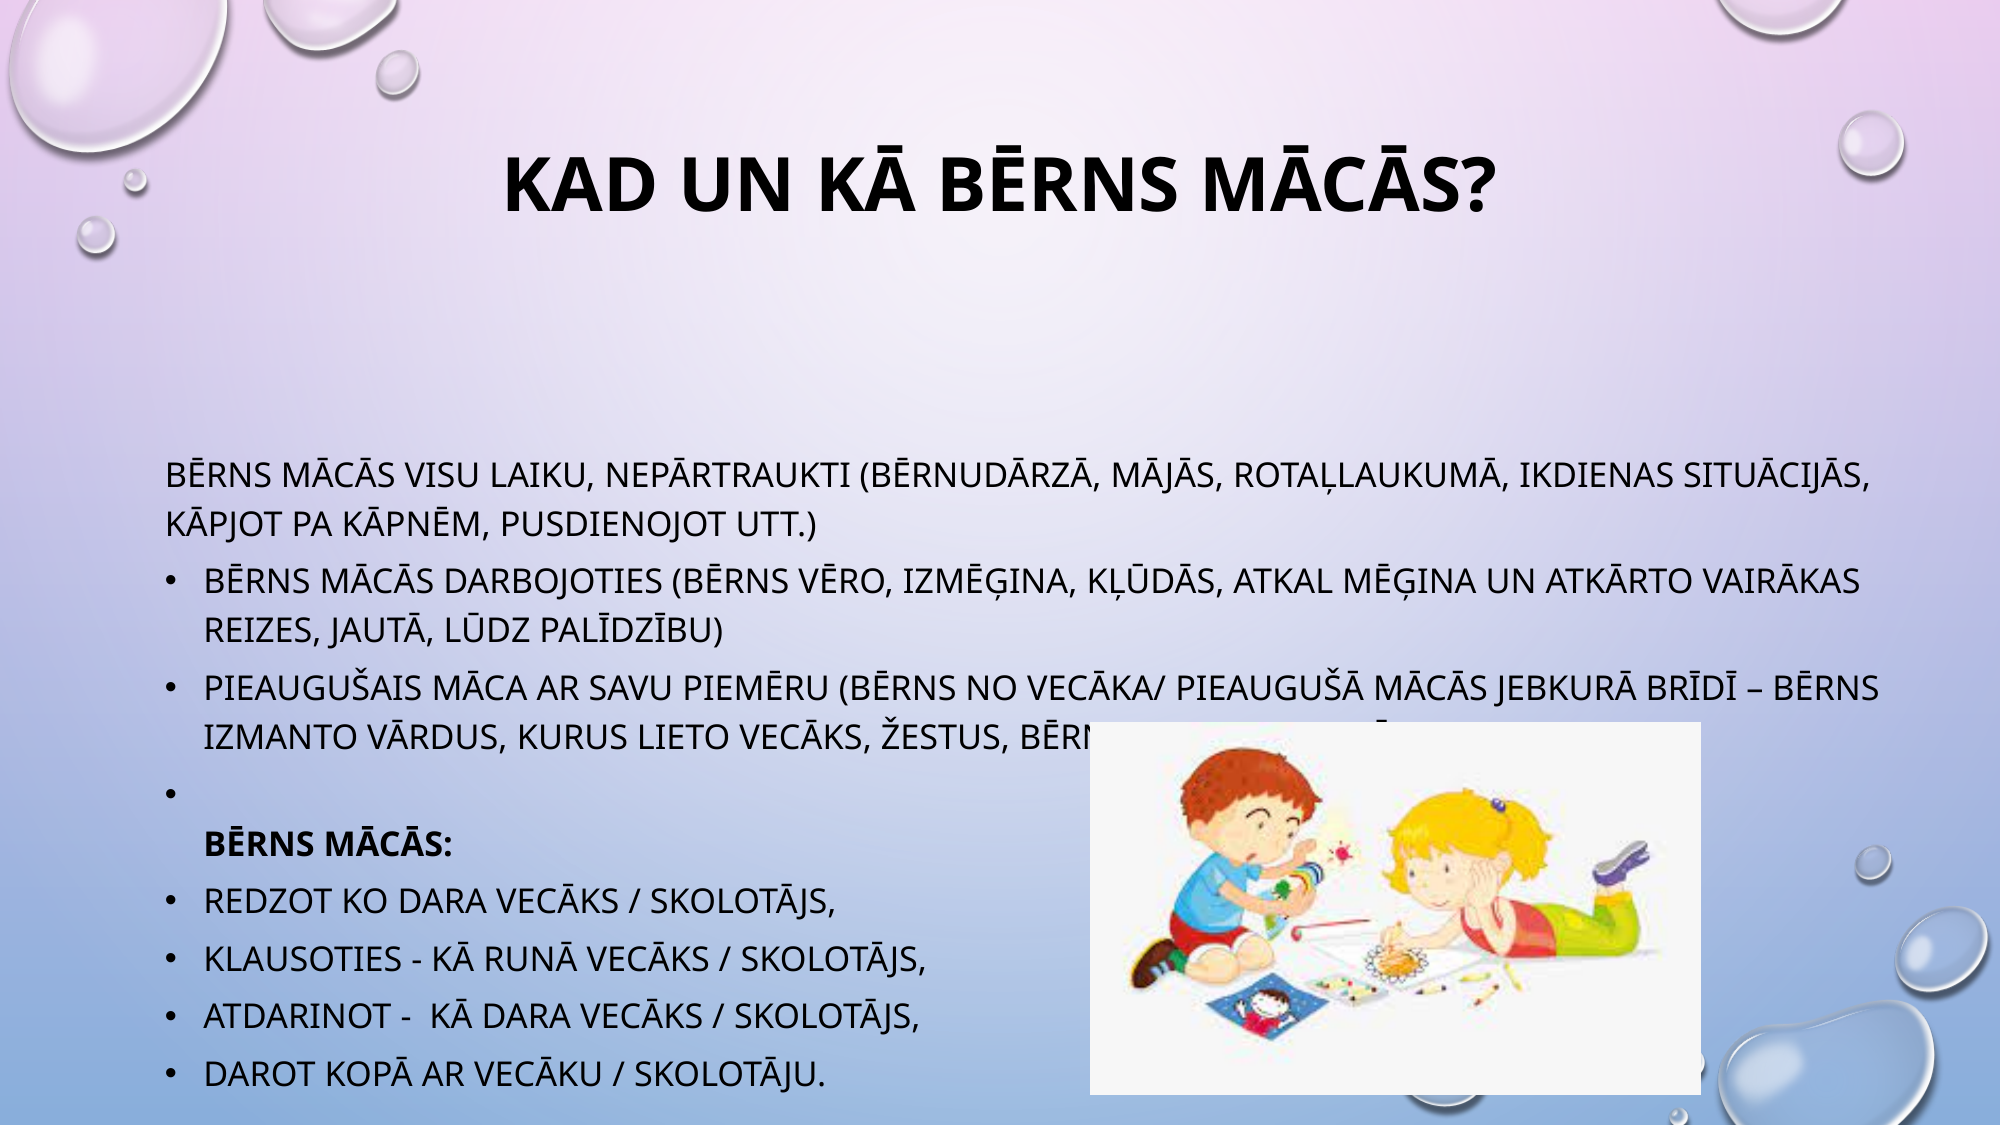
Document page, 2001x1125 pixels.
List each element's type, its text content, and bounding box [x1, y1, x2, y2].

picture [0, 0, 2000, 1125]
list Bērns mācās visu laiku, nepārtraukti (bērnudārzā, mājās, rotaļlaukumā, ikdienas situācijās, kāpjot pa kāpnēm, pusdienojot utt.) Bērns mācās darbojoties (bērns vēro, izmēģina, kļūdās, atkal mēģina un atkārto vairākas reizes, jautā, lūdz palīdzību) Pieaugušais māca ar savu piemēru (bērns no vecāka/ pieaugušā mācās jebkurā brīdī – bērns izmanto vārdus, kurus lieto vecāks, žestus, bērns atdarina vecāku) Bērns mācās: redzot ko dara vecāks / skolotājs, klausoties - kā runā vecāks / skolotājs, atdarinot - kā dara vecāks / skolotājs, darot kopā ar vecāku / skolotāju. [149, 388, 2000, 1125]
title Kad un kā bērns mācās? [149, 101, 1851, 364]
picture [1089, 722, 1702, 1095]
